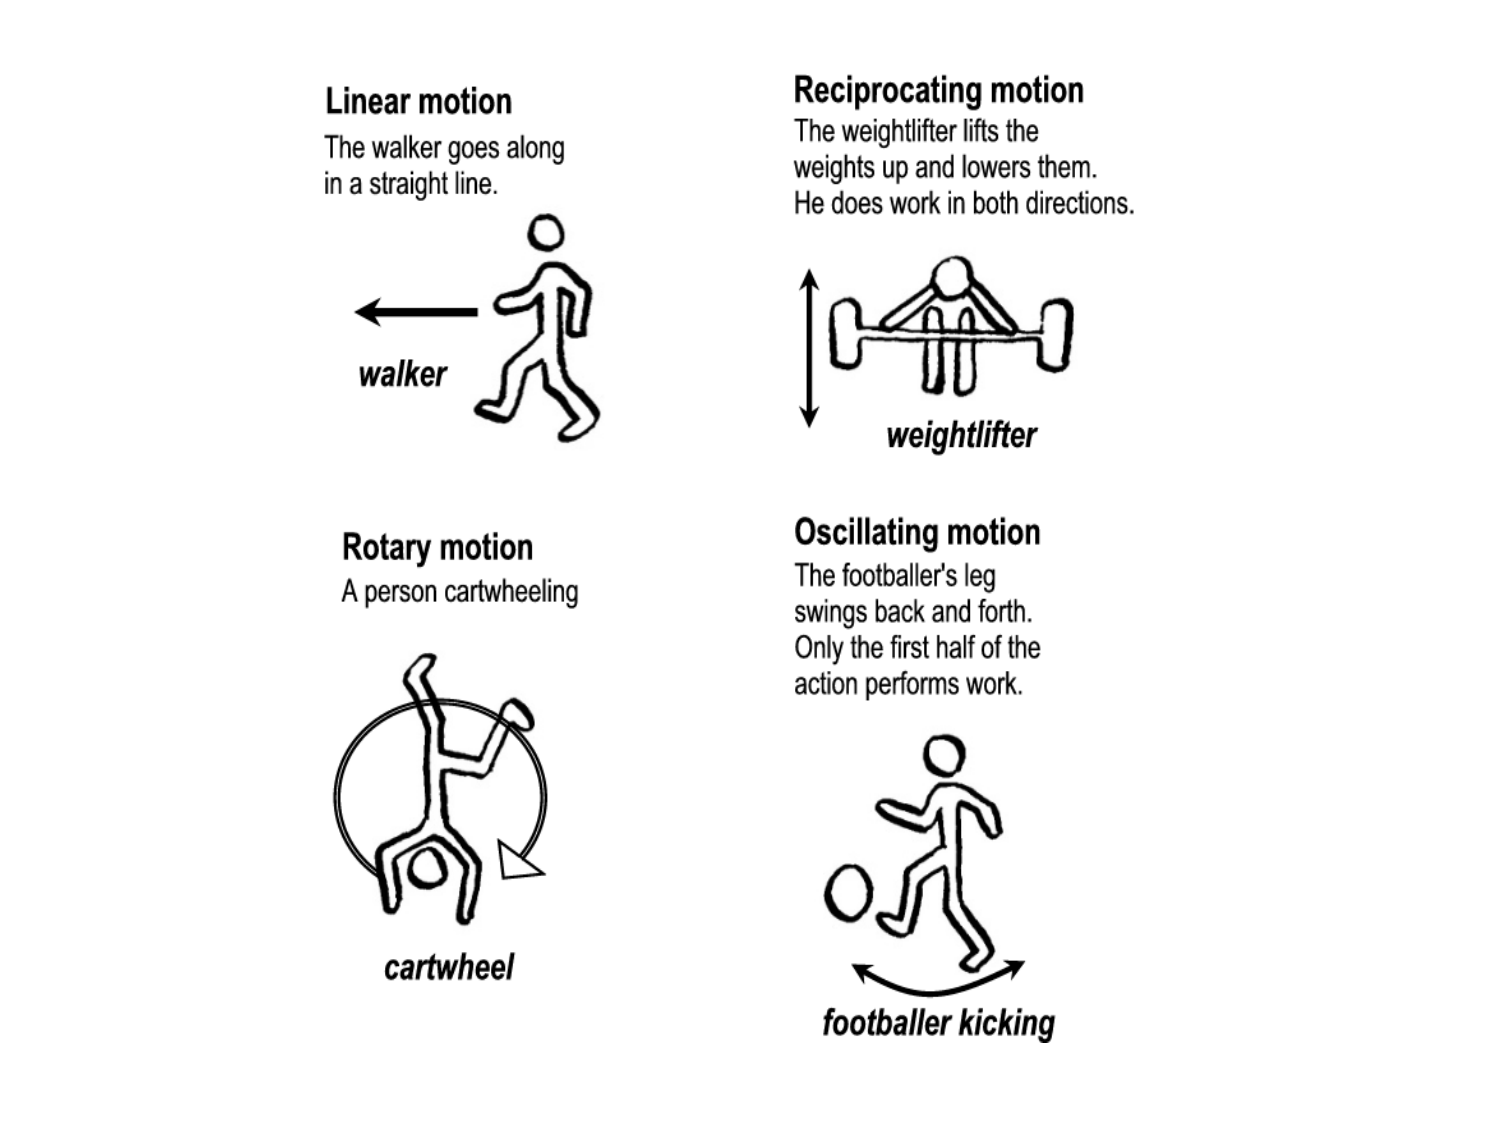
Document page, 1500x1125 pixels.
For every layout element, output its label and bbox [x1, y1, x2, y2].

picture [324, 66, 1135, 1043]
